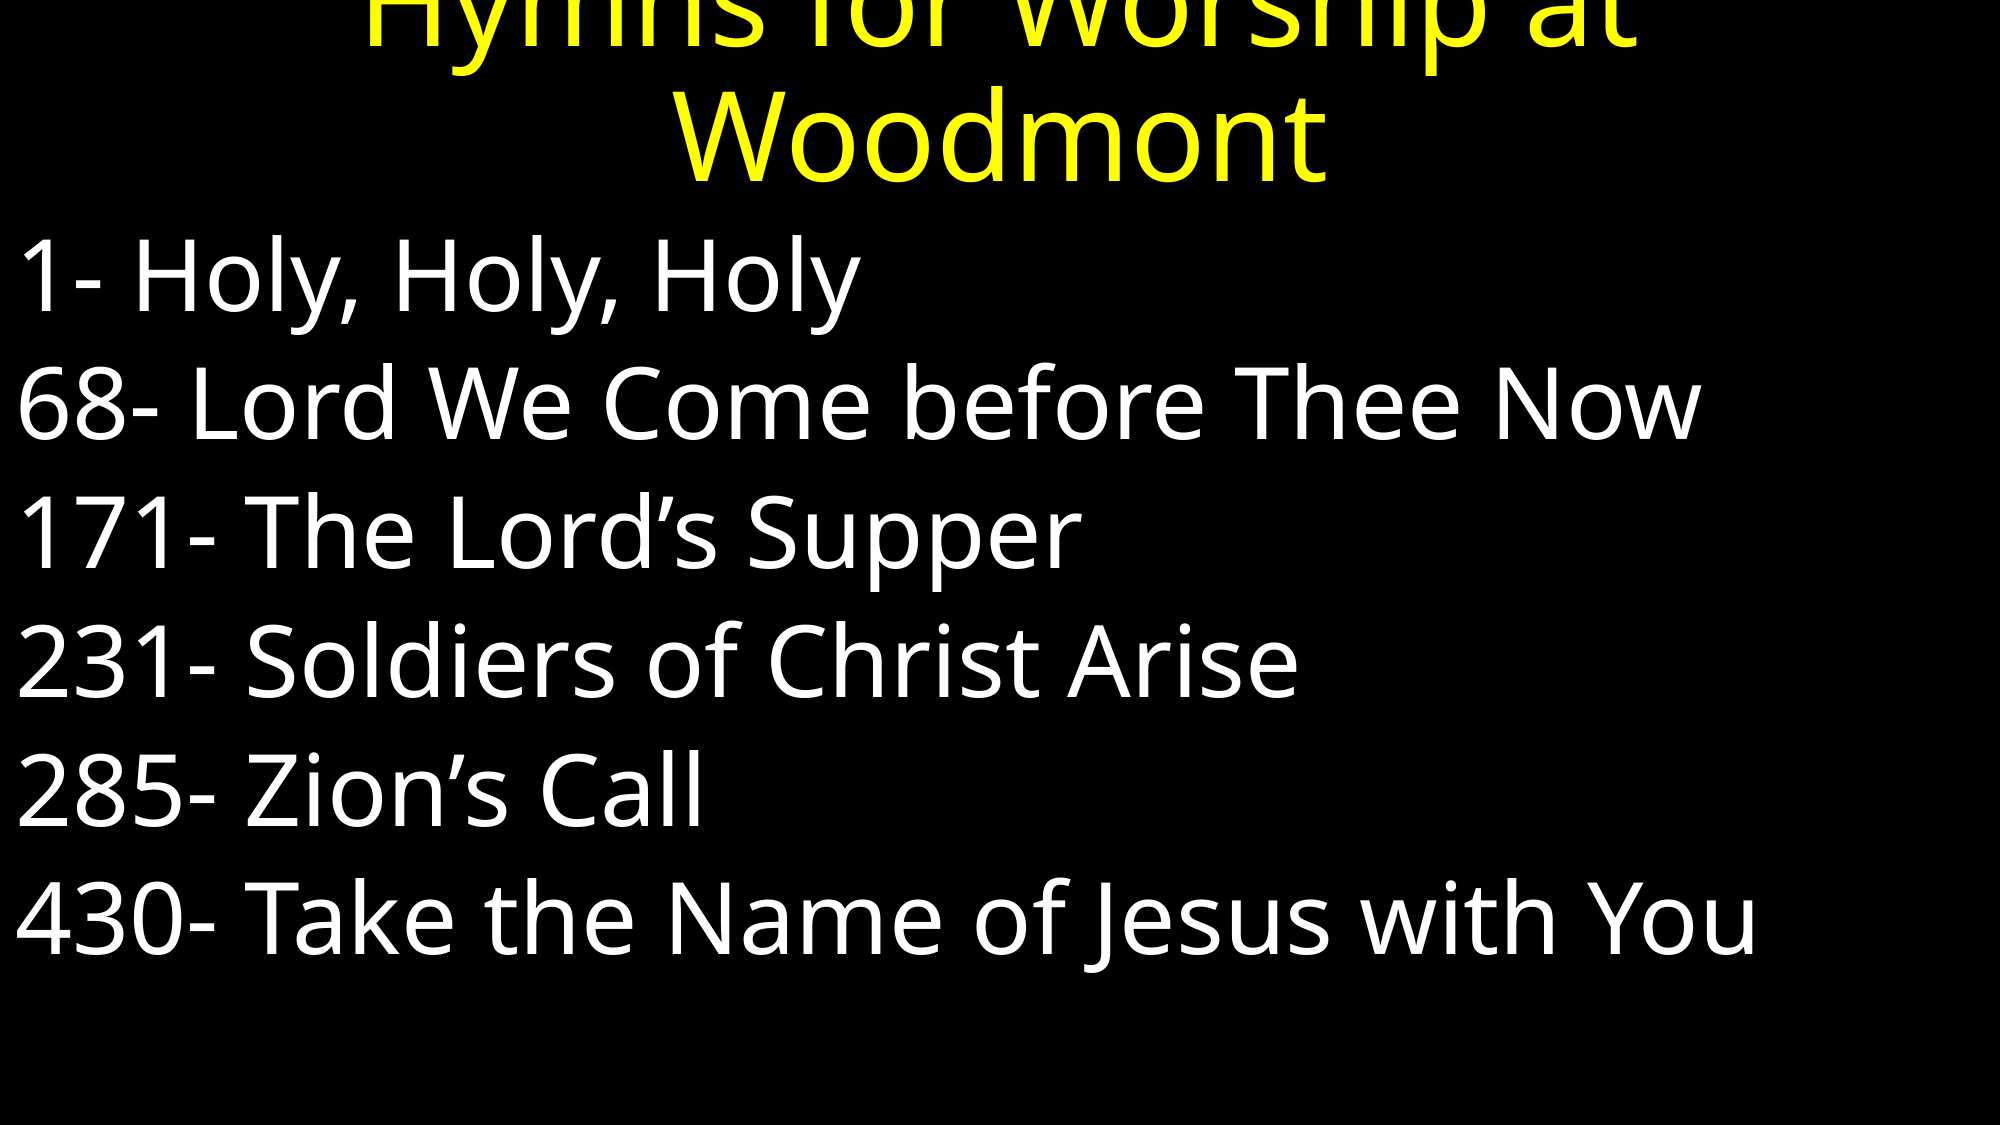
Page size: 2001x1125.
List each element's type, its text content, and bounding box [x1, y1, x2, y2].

list 1- Holy, Holy, Holy 68- Lord We Come before Thee Now 171- The Lord’s Supper 231- Soldiers of Christ Arise 285- Zion’s Call 430- Take the Name of Jesus with You [0, 146, 2000, 1125]
title Hymns for Worship at Woodmont [0, 0, 2000, 146]
